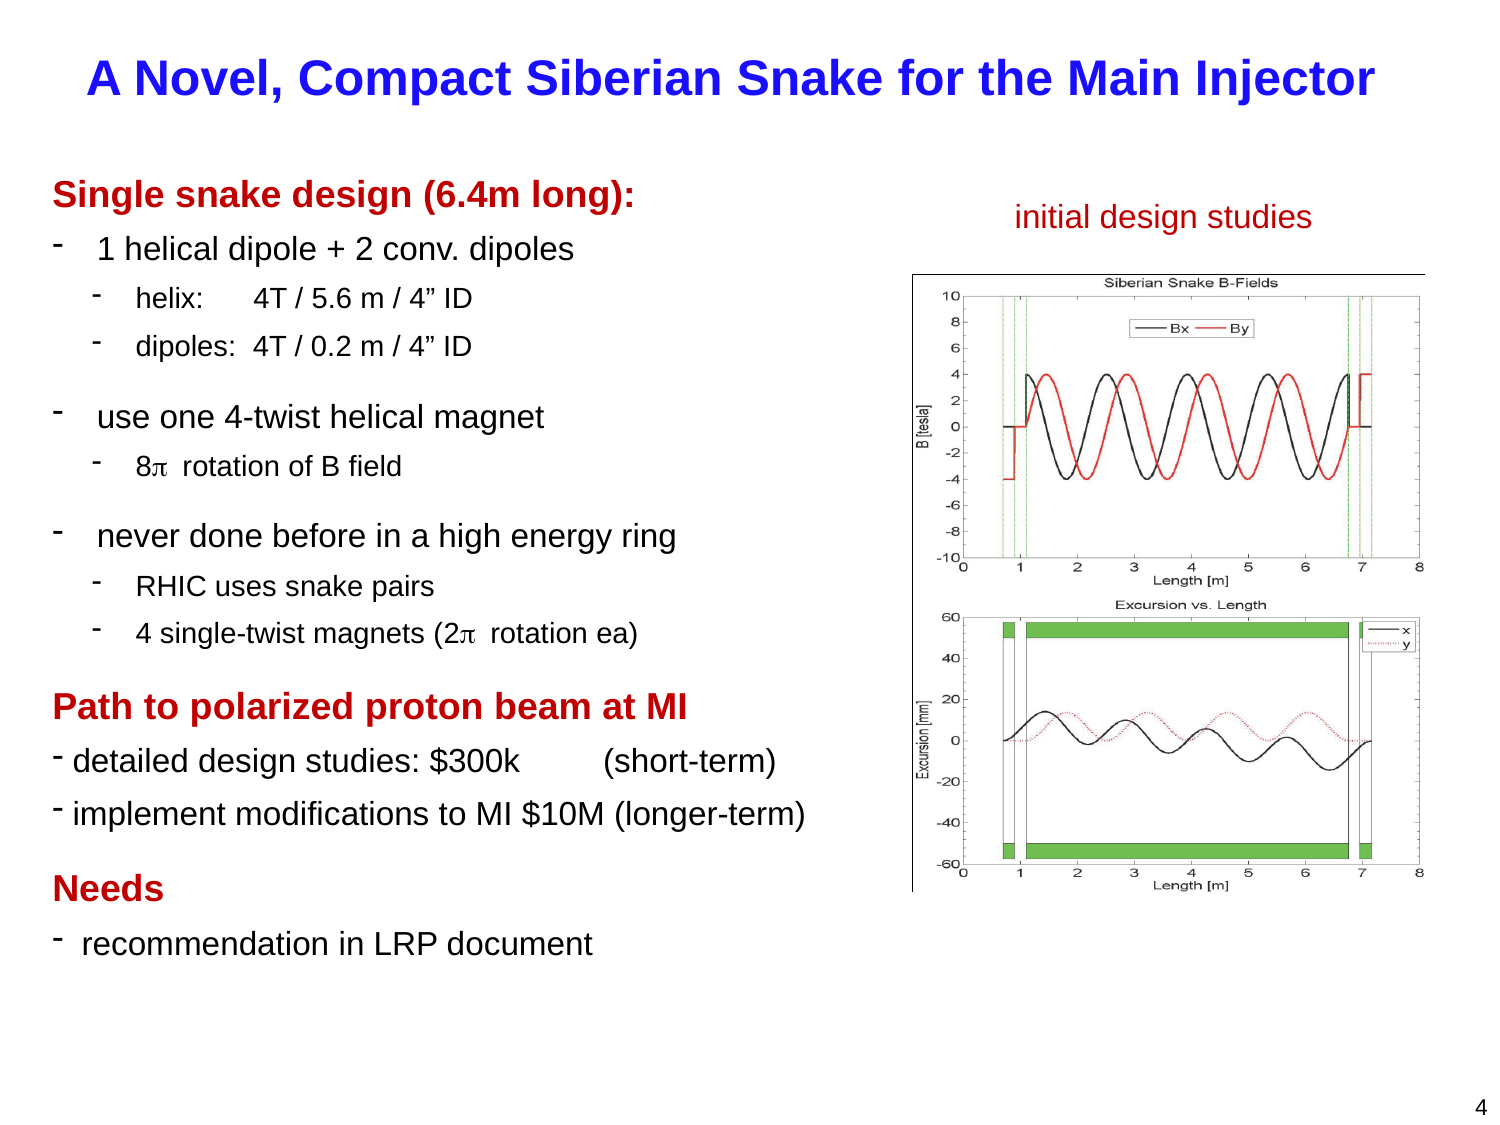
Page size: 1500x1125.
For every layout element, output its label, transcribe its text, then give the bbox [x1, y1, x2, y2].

picture [912, 274, 1426, 893]
text_box Single snake design (6.4m long): 1 helical dipole + 2 conv. dipoles helix: 4T / 5.6 m / 4” ID dipoles: 4T / 0.2 m / 4” ID use one 4-twist helical magnet 8p rotation of B field never done before in a high energy ring RHIC uses snake pairs 4 single-twist magnets (2p rotation ea) Path to polarized proton beam at MI detailed design studies: $300k (short-term) implement modifications to MI $10M (longer-term) Needs recommendation in LRP document [37, 162, 838, 1005]
text_box A Novel, Compact Siberian Snake for the Main Injector [49, 37, 1413, 115]
slide_number 4 [1459, 1084, 1500, 1125]
text_box initial design studies [999, 187, 1363, 243]
